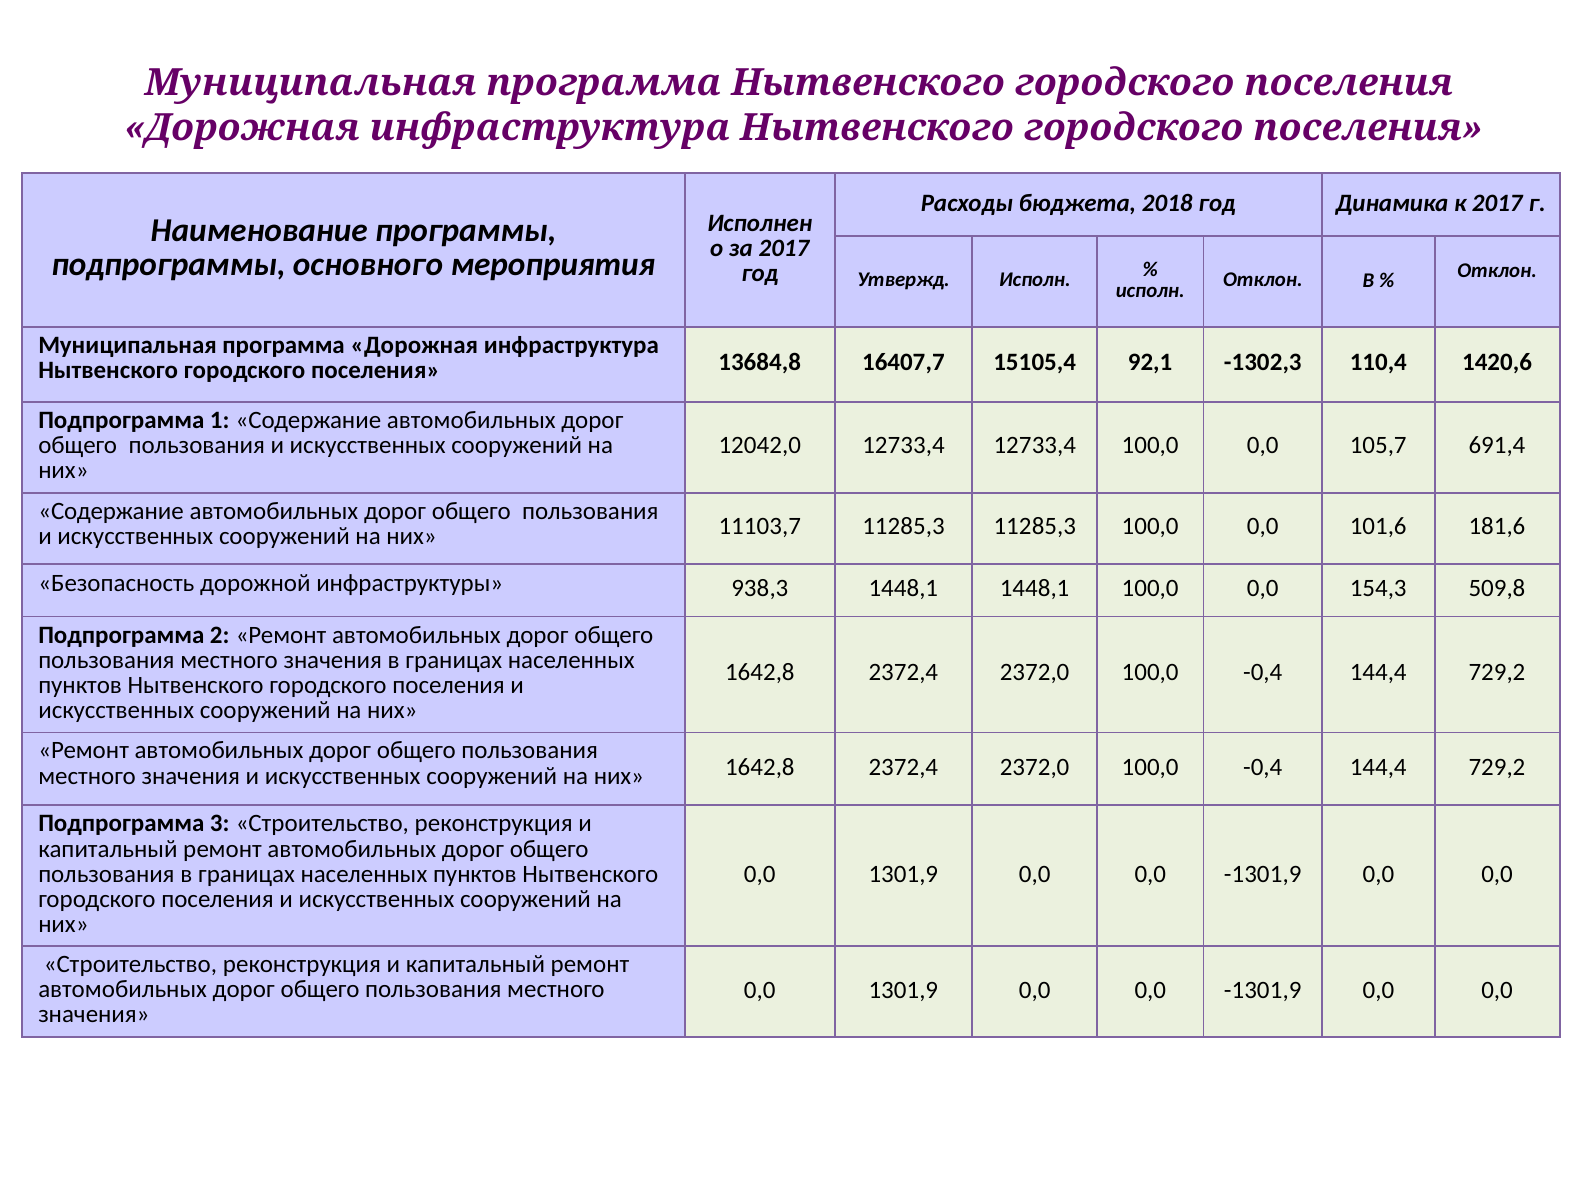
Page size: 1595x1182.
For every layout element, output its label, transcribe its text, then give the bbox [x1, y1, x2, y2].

table_cell 12733,4 [973, 403, 1096, 492]
table_cell 1642,8 [686, 733, 834, 804]
table_cell 1448,1 [973, 565, 1096, 616]
table_cell Отклон. [1436, 237, 1559, 326]
table_cell 2372,4 [836, 733, 971, 804]
table_cell 691,4 [1436, 403, 1559, 492]
table_cell 509,8 [1436, 565, 1559, 616]
table_cell -1301,9 [1204, 806, 1321, 945]
table_cell 100,0 [1098, 617, 1203, 732]
table_cell 2372,0 [973, 733, 1096, 804]
table_cell 0,0 [1204, 565, 1321, 616]
table_cell 729,2 [1436, 617, 1559, 732]
table_cell 0,0 [1323, 806, 1434, 945]
table_cell 144,4 [1323, 617, 1434, 732]
table_cell 105,7 [1323, 403, 1434, 492]
table_cell 110,4 [1323, 328, 1434, 401]
table_cell 0,0 [973, 806, 1096, 945]
table_cell 1642,8 [686, 617, 834, 732]
table_cell 0,0 [1323, 947, 1434, 1036]
table_cell Муниципальная программа «Дорожная инфраструктура Нытвенского городского поселения» [23, 328, 684, 401]
table_cell 2372,4 [836, 617, 971, 732]
table_cell Исполн. [973, 237, 1096, 326]
table_cell 11285,3 [836, 494, 971, 563]
table_header Динамика к 2017 г. [1323, 174, 1559, 235]
table_cell 100,0 [1098, 494, 1203, 563]
table_cell 100,0 [1098, 733, 1203, 804]
table_cell Подпрограмма 3: «Строительство, реконструкция и капитальный ремонт автомобильных дорог общего пользования в границах населенных пунктов Нытвенского городского поселения и искусственных сооружений на них» [23, 806, 684, 945]
table_cell 1301,9 [836, 947, 971, 1036]
table_cell Подпрограмма 1: «Содержание автомобильных дорог общего пользования и искусственных сооружений на них» [23, 403, 684, 492]
table_cell 11285,3 [973, 494, 1096, 563]
table_cell 0,0 [973, 947, 1096, 1036]
table_cell 101,6 [1323, 494, 1434, 563]
table_cell 1301,9 [836, 806, 971, 945]
table_cell «Содержание автомобильных дорог общего пользования и искусственных сооружений на них» [23, 494, 684, 563]
table_cell -0,4 [1204, 733, 1321, 804]
table_cell 11103,7 [686, 494, 834, 563]
table_cell 0,0 [1436, 806, 1559, 945]
table_cell 2372,0 [973, 617, 1096, 732]
table_cell 181,6 [1436, 494, 1559, 563]
table_cell 16407,7 [836, 328, 971, 401]
table_cell 0,0 [686, 947, 834, 1036]
title Муниципальная программа Нытвенского городского поселения «Дорожная инфраструктура Нытвенского городского поселения» [59, 40, 1549, 166]
table_cell 12042,0 [686, 403, 834, 492]
table_cell -1302,3 [1204, 328, 1321, 401]
table_cell 0,0 [1436, 947, 1559, 1036]
table_header Наименование программы, подпрограммы, основного мероприятия [23, 174, 684, 326]
table_cell -0,4 [1204, 617, 1321, 732]
table_cell 0,0 [1204, 403, 1321, 492]
table_cell 154,3 [1323, 565, 1434, 616]
table_cell -1301,9 [1204, 947, 1321, 1036]
table_header Исполнено за 2017 год [686, 174, 834, 326]
table_cell Отклон. [1204, 237, 1321, 326]
table_cell «Безопасность дорожной инфраструктуры» [23, 565, 684, 616]
table_cell 0,0 [1098, 947, 1203, 1036]
table_cell В % [1323, 237, 1434, 326]
table_cell 729,2 [1436, 733, 1559, 804]
table_cell 100,0 [1098, 565, 1203, 616]
table_cell 938,3 [686, 565, 834, 616]
table_cell 144,4 [1323, 733, 1434, 804]
table_cell 0,0 [686, 806, 834, 945]
table_cell 100,0 [1098, 403, 1203, 492]
table_cell 1420,6 [1436, 328, 1559, 401]
table_cell 92,1 [1098, 328, 1203, 401]
table_cell 0,0 [1098, 806, 1203, 945]
table_cell 13684,8 [686, 328, 834, 401]
table_cell «Ремонт автомобильных дорог общего пользования местного значения и искусственных сооружений на них» [23, 733, 684, 804]
table_cell 1448,1 [836, 565, 971, 616]
table_cell 15105,4 [973, 328, 1096, 401]
table_cell % исполн. [1098, 237, 1203, 326]
table_cell «Строительство, реконструкция и капитальный ремонт автомобильных дорог общего пользования местного значения» [23, 947, 684, 1036]
table_cell Подпрограмма 2: «Ремонт автомобильных дорог общего пользования местного значения в границах населенных пунктов Нытвенского городского поселения и искусственных сооружений на них» [23, 617, 684, 732]
table_cell Утвержд. [836, 237, 971, 326]
table_cell 0,0 [1204, 494, 1321, 563]
table_header Расходы бюджета, 2018 год [836, 174, 1321, 235]
table_cell 12733,4 [836, 403, 971, 492]
